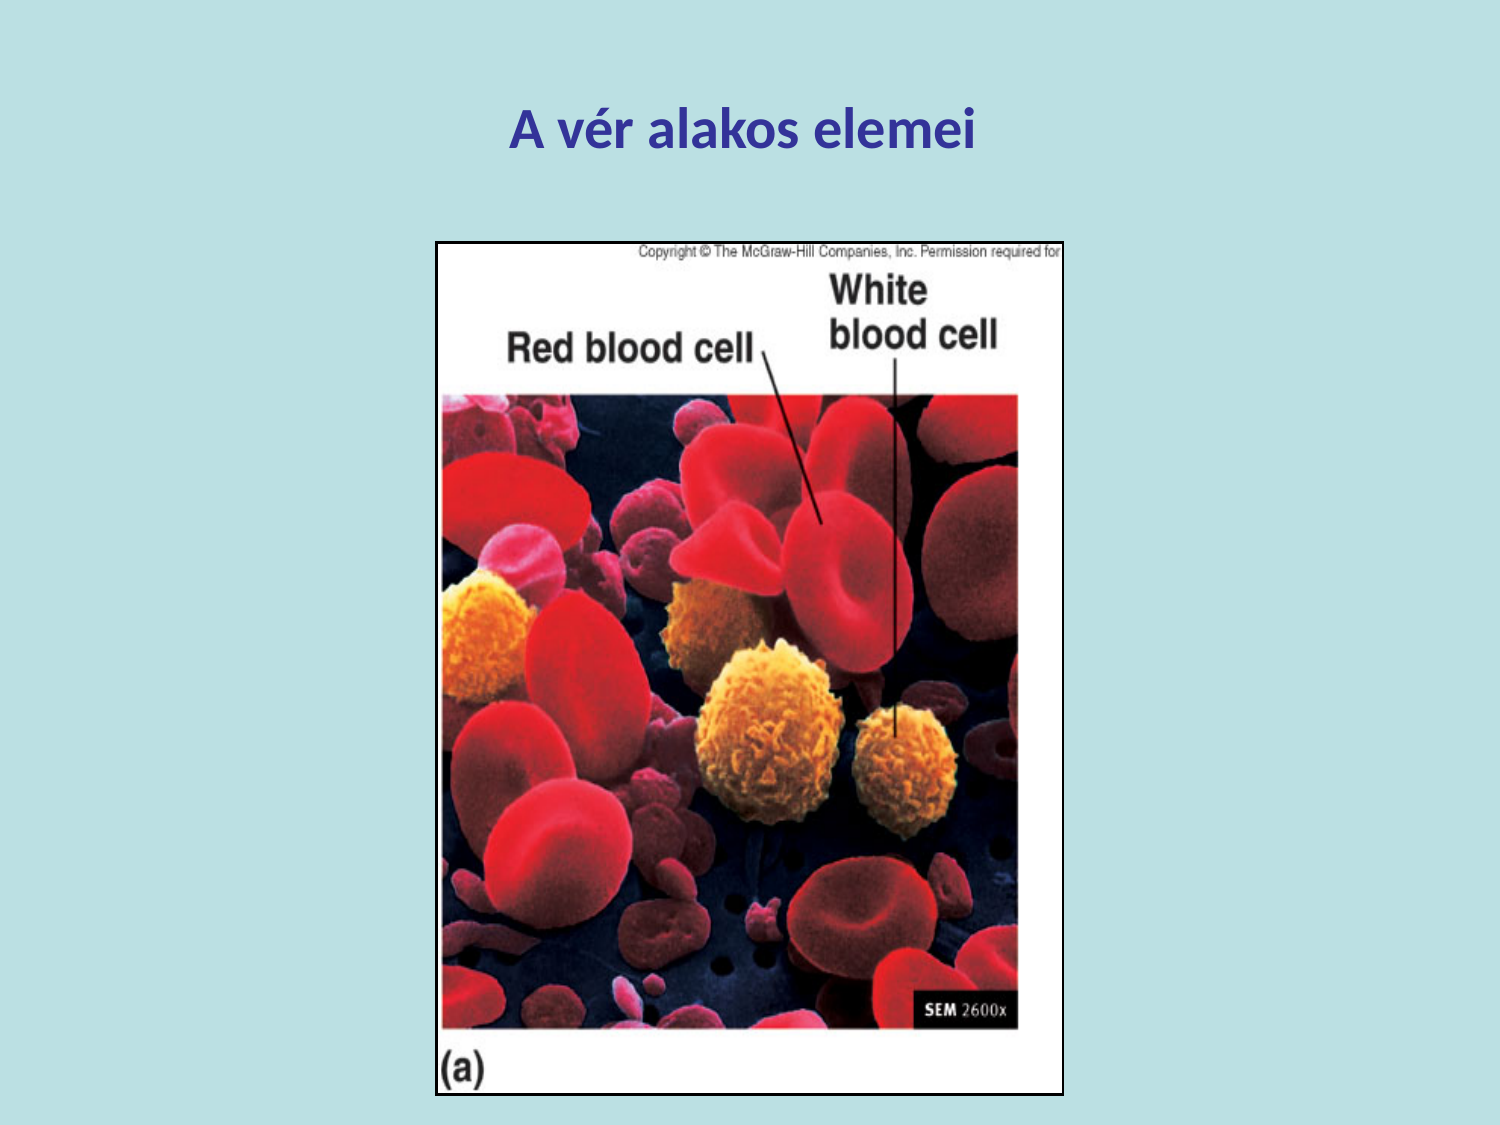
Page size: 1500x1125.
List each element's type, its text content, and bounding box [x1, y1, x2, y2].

picture [437, 243, 1063, 1094]
title A vér alakos elemei [372, 30, 1128, 219]
